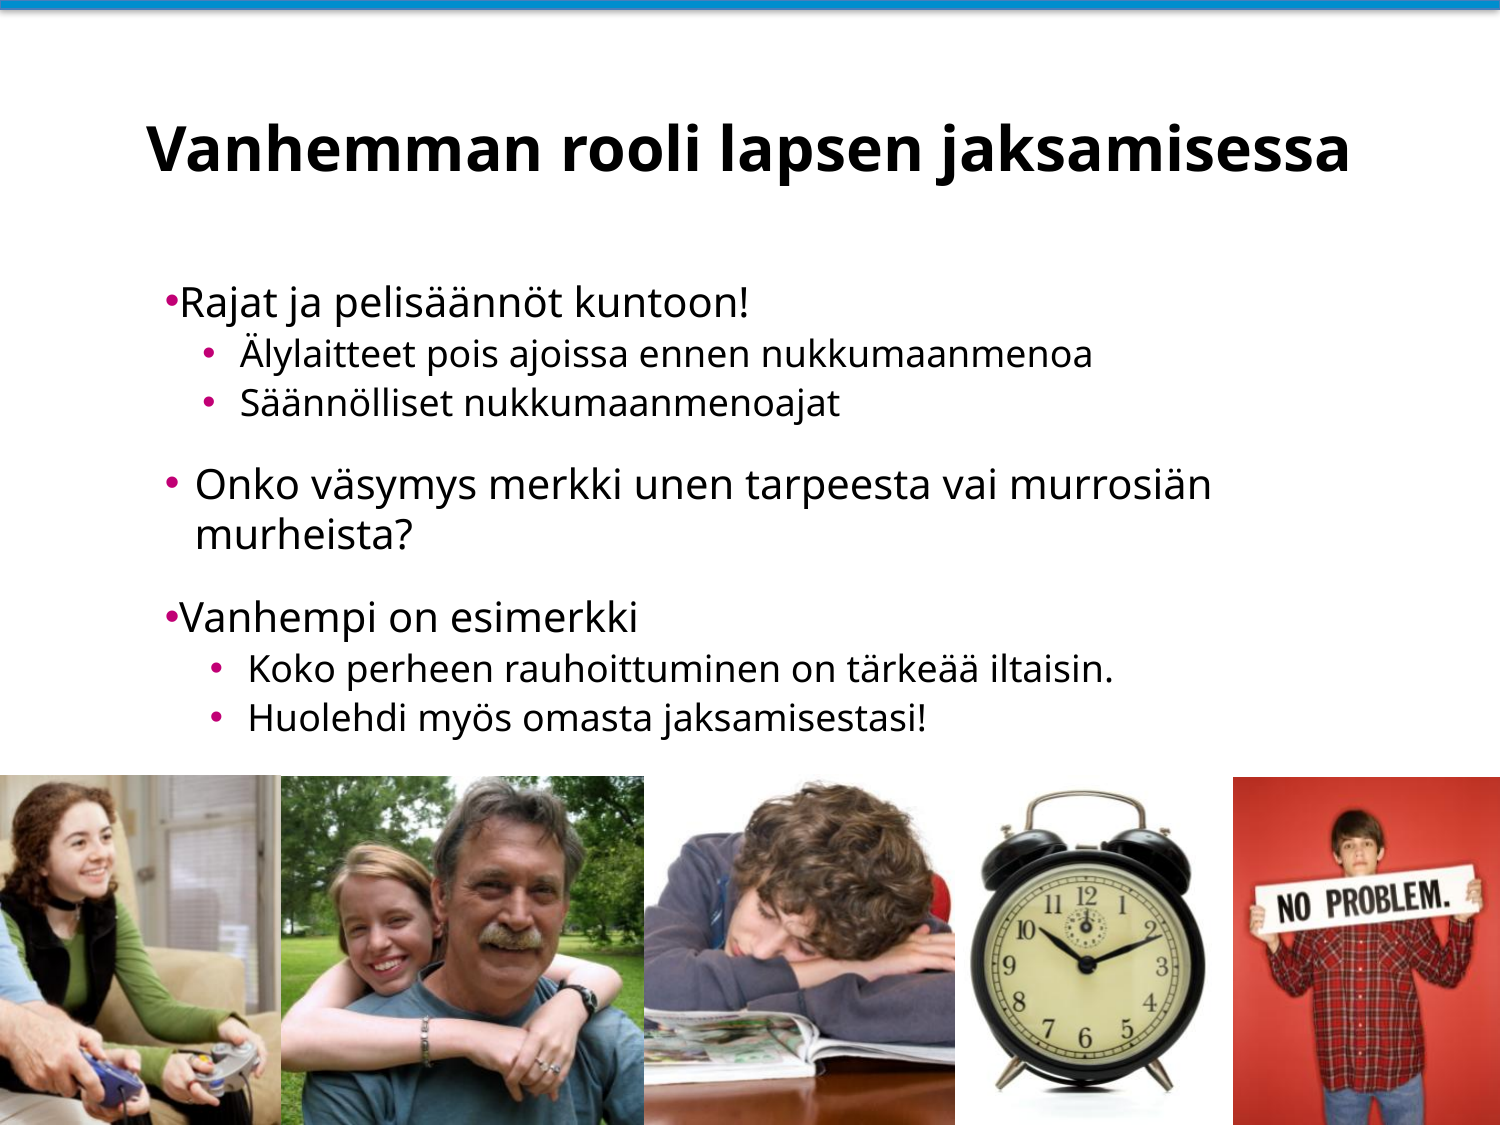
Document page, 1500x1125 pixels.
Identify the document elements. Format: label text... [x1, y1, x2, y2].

title Vanhemman rooli lapsen jaksamisessa [75, 64, 1425, 228]
text_box Rajat ja pelisäännöt kuntoon! Älylaitteet pois ajoissa ennen nukkumaanmenoa Säännölliset nukkumaanmenoajat Onko väsymys merkki unen tarpeesta vai murrosiän murheista? Vanhempi on esimerkki Koko perheen rauhoittuminen on tärkeää iltaisin. Huolehdi myös omasta jaksamisestasi! [149, 268, 1425, 530]
picture [0, 774, 1500, 1125]
